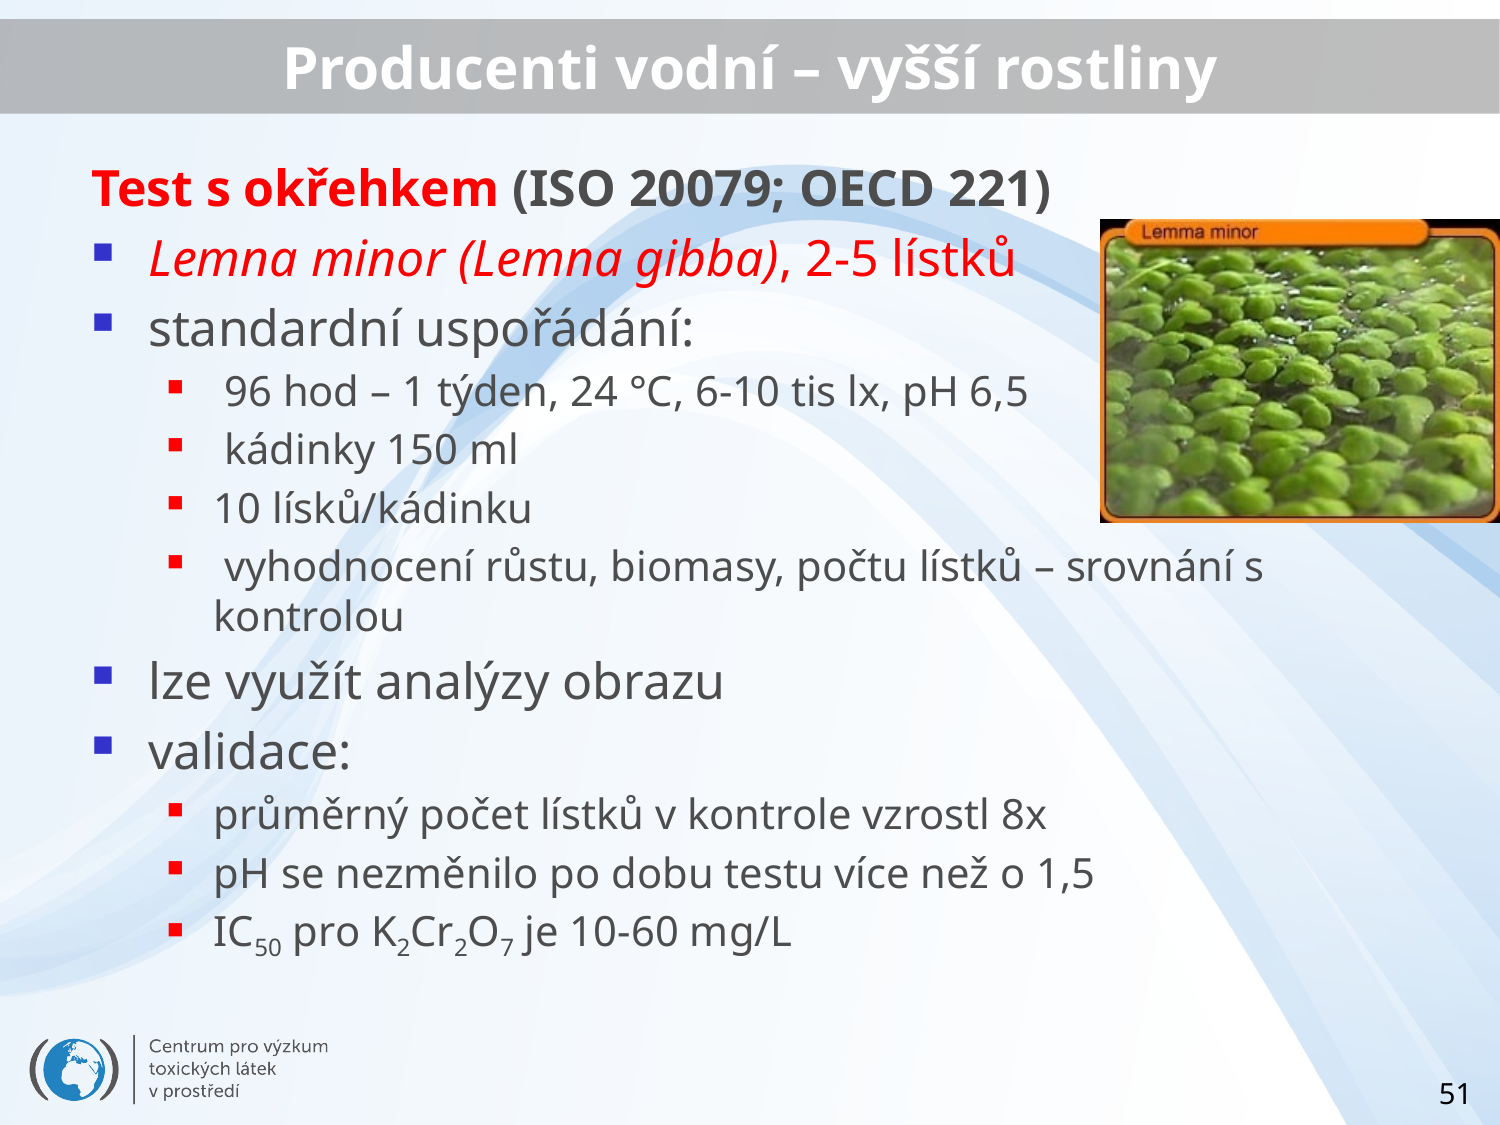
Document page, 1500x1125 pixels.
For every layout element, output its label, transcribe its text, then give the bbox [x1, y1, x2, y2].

slide_number 51 [1411, 1065, 1500, 1125]
title Producenti vodní – vyšší rostliny [0, 18, 1500, 114]
picture [0, 114, 1500, 1125]
picture [0, 0, 1500, 18]
list Test s okřehkem (ISO 20079; OECD 221) Lemna minor (Lemna gibba), 2-5 lístků standardní uspořádání: 96 hod – 1 týden, 24 °C, 6-10 tis lx, pH 6,5 kádinky 150 ml 10 lísků/kádinku vyhodnocení růstu, biomasy, počtu lístků – srovnání s kontrolou lze využít analýzy obrazu validace: průměrný počet lístků v kontrole vzrostl 8x pH se nezměnilo po dobu testu více než o 1,5 IC50 pro K2Cr2O7 je 10-60 mg/L [76, 148, 1469, 1125]
